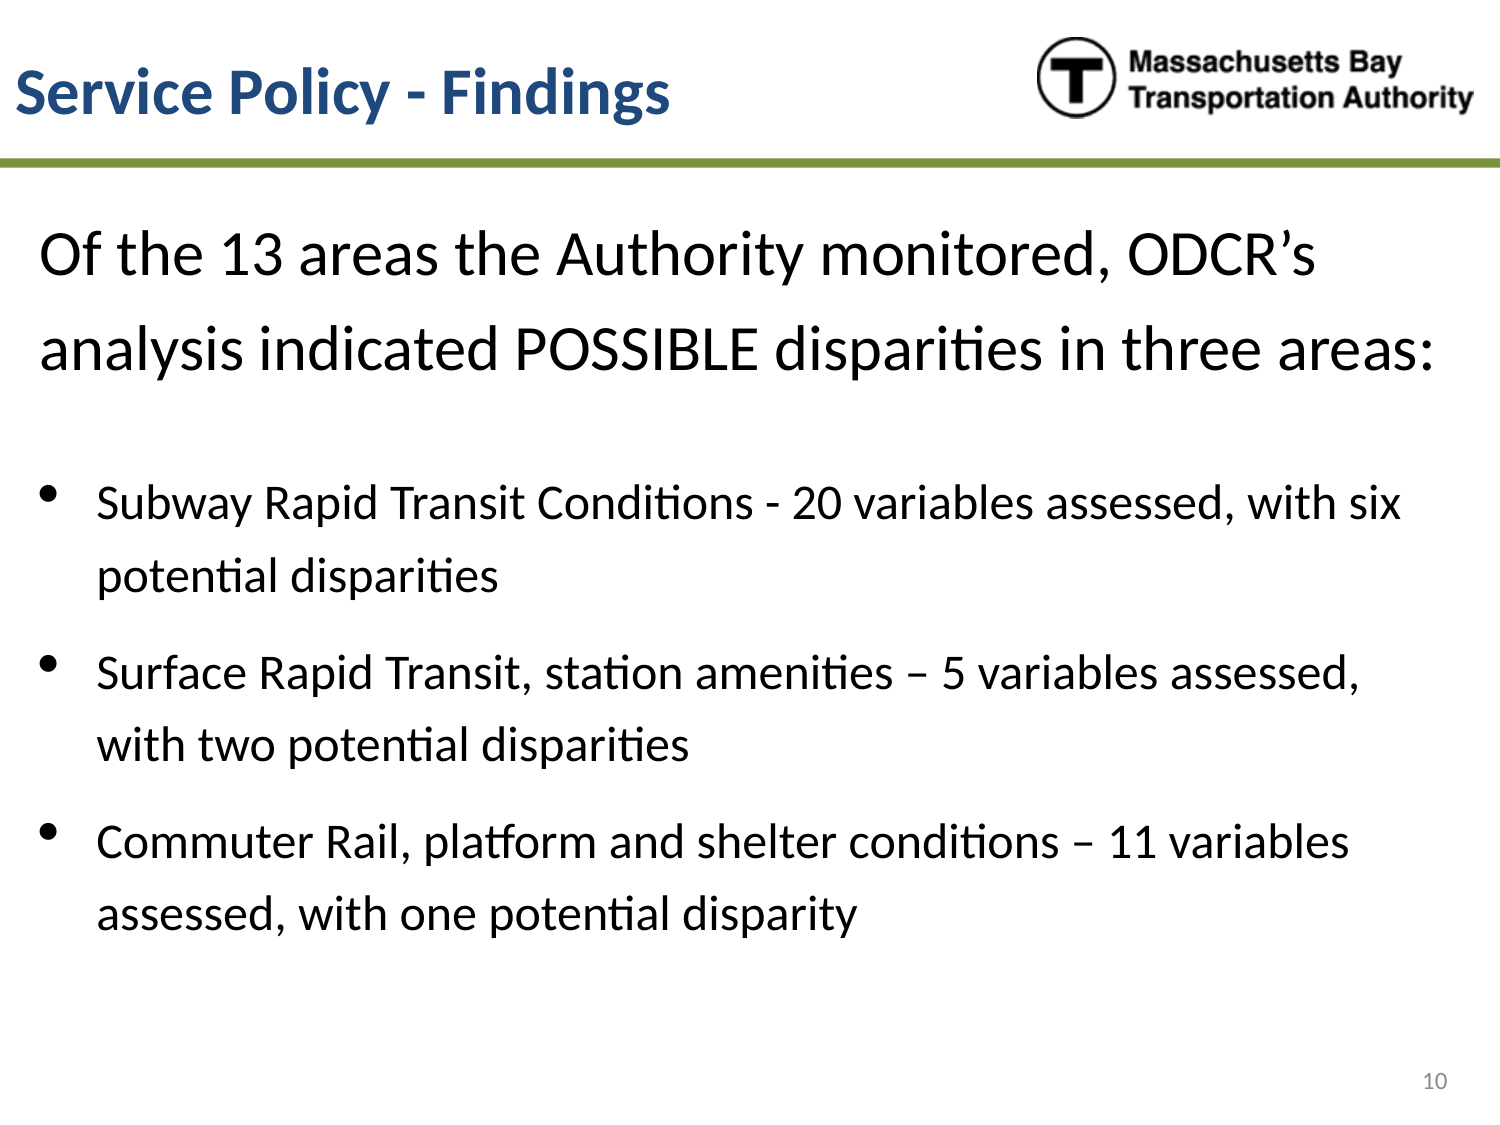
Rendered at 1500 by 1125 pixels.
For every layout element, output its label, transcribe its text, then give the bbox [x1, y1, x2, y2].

list Of the 13 areas the Authority monitored, ODCR’s analysis indicated POSSIBLE disparities in three areas: Subway Rapid Transit Conditions - 20 variables assessed, with six potential disparities Surface Rapid Transit, station amenities – 5 variables assessed, with two potential disparities Commuter Rail, platform and shelter conditions – 11 variables assessed, with one potential disparity [24, 187, 1463, 1088]
title Service Policy - Findings [0, 37, 1350, 138]
slide_number 10 [1112, 1050, 1463, 1110]
picture [1350, 37, 1474, 119]
